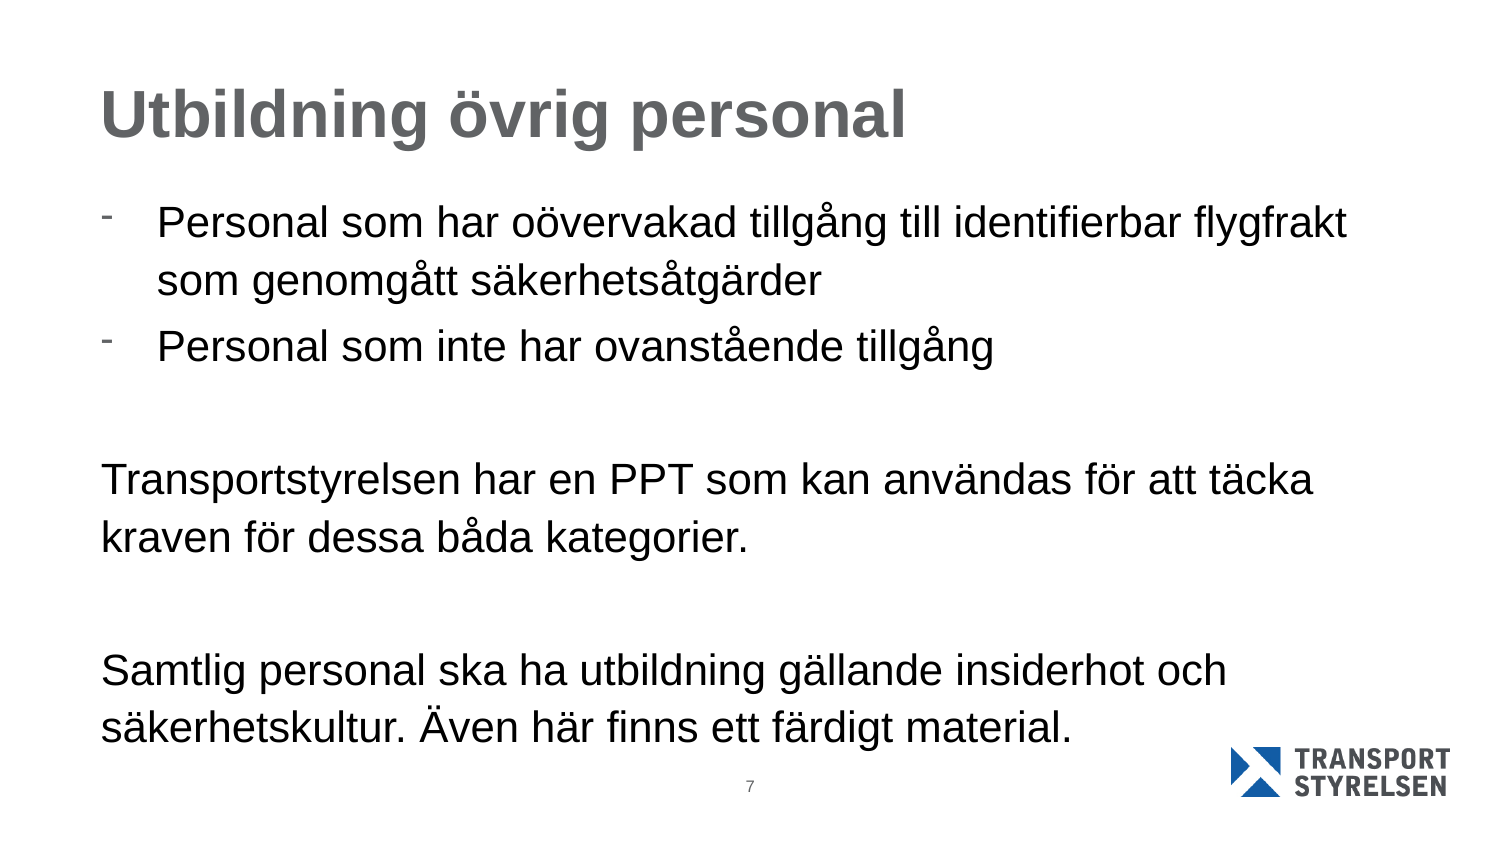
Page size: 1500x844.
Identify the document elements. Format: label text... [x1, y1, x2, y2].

picture [1231, 747, 1450, 797]
slide_number 7 [643, 775, 858, 796]
list Personal som har oövervakad tillgång till identifierbar flygfrakt som genomgått säkerhetsåtgärder Personal som inte har ovanstående tillgång Transportstyrelsen har en PPT som kan användas för att täcka kraven för dessa båda kategorier. Samtlig personal ska ha utbildning gällande insiderhot och säkerhetskultur. Även här finns ett färdigt material. [85, 181, 1417, 704]
title Utbildning övrig personal [85, 63, 1448, 156]
